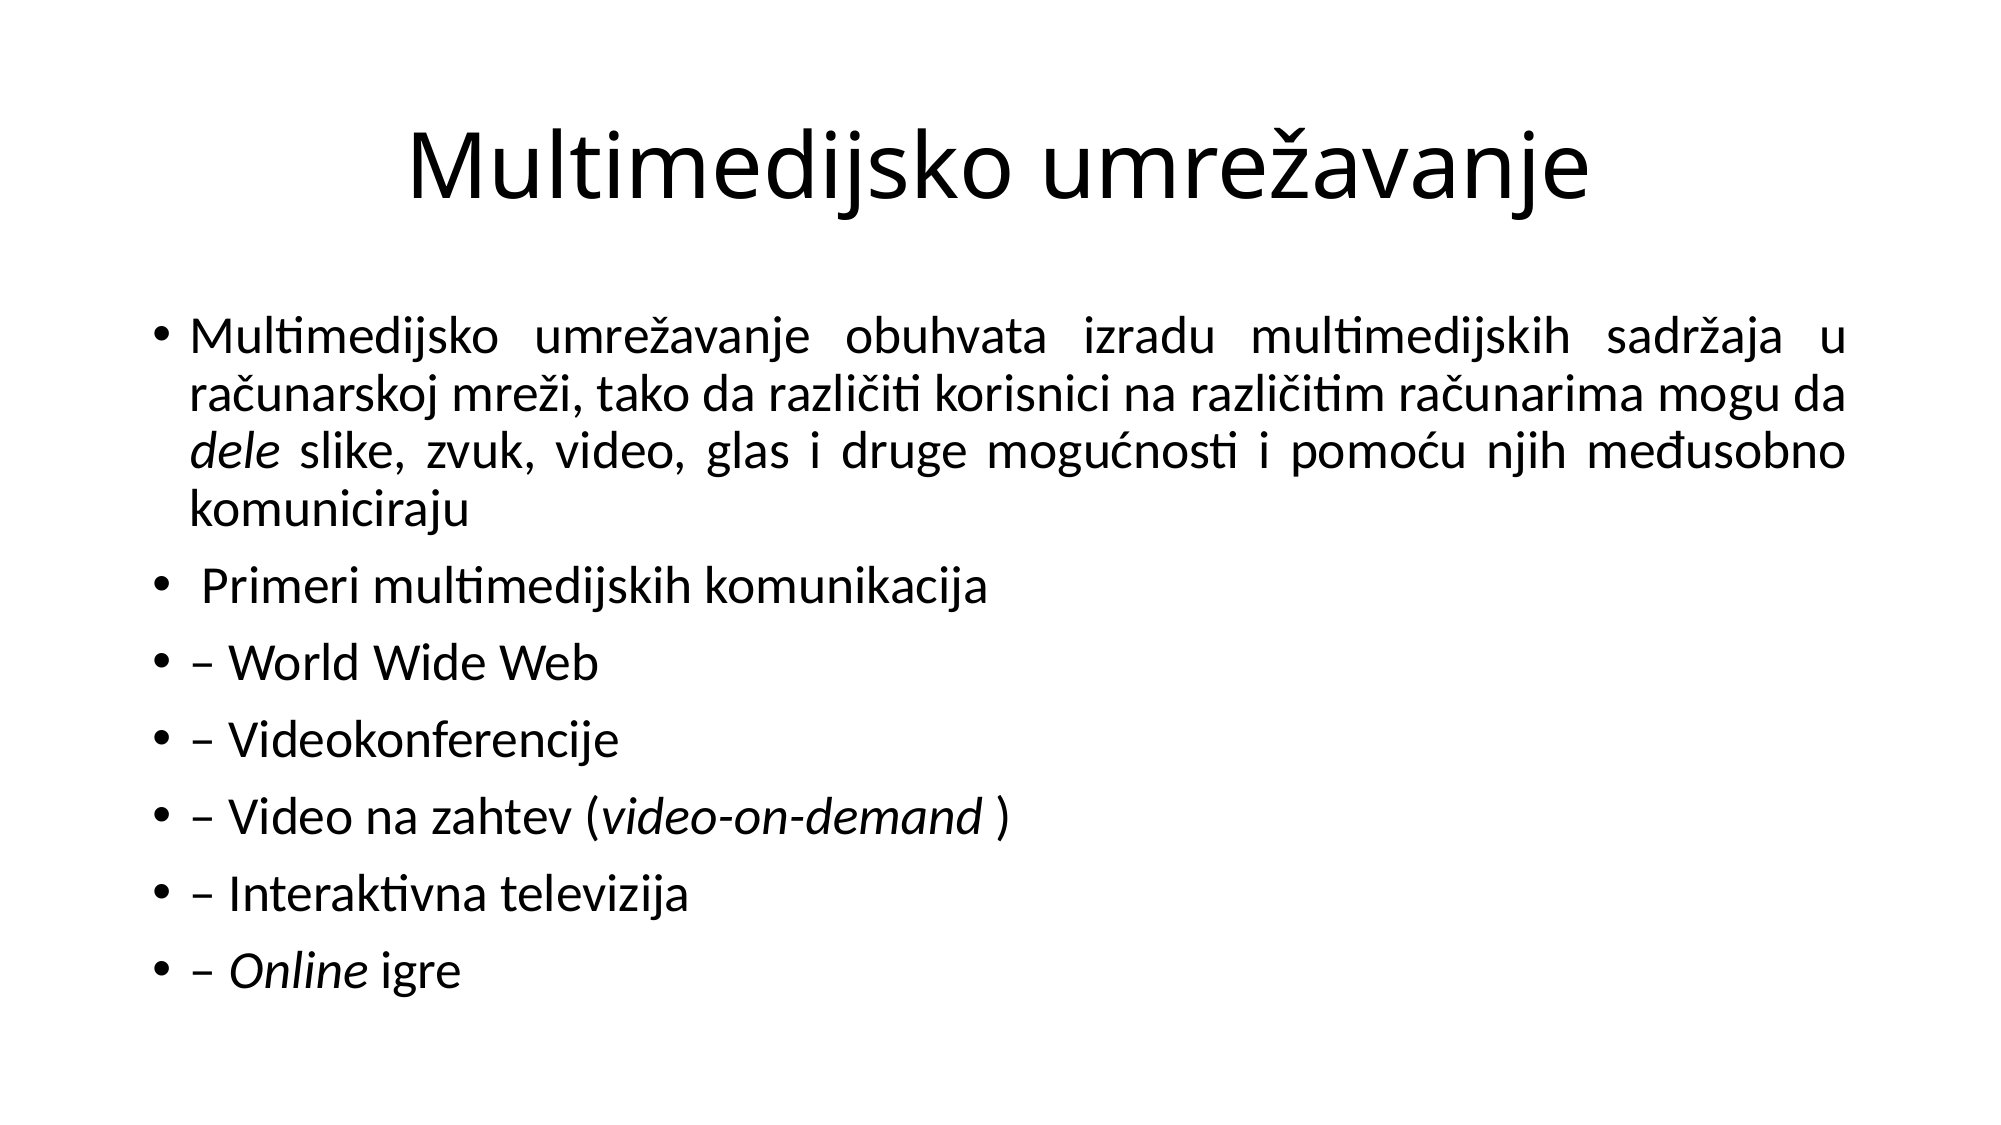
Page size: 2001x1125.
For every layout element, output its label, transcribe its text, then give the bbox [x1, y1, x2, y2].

list Multimedijsko umrežavanje obuhvata izradu multimedijskih sadržaja u računarskoj mreži, tako da različiti korisnici na različitim računarima mogu da dele slike, zvuk, video, glas i druge mogućnosti i pomoću njih međusobno komuniciraju Primeri multimedijskih komunikacija – World Wide Web – Videokonferencije – Video na zahtev (video-on-demand ) – Interaktivna televizija – Online igre [137, 299, 1863, 1014]
title Multimedijsko umrežavanje [137, 59, 1863, 278]
